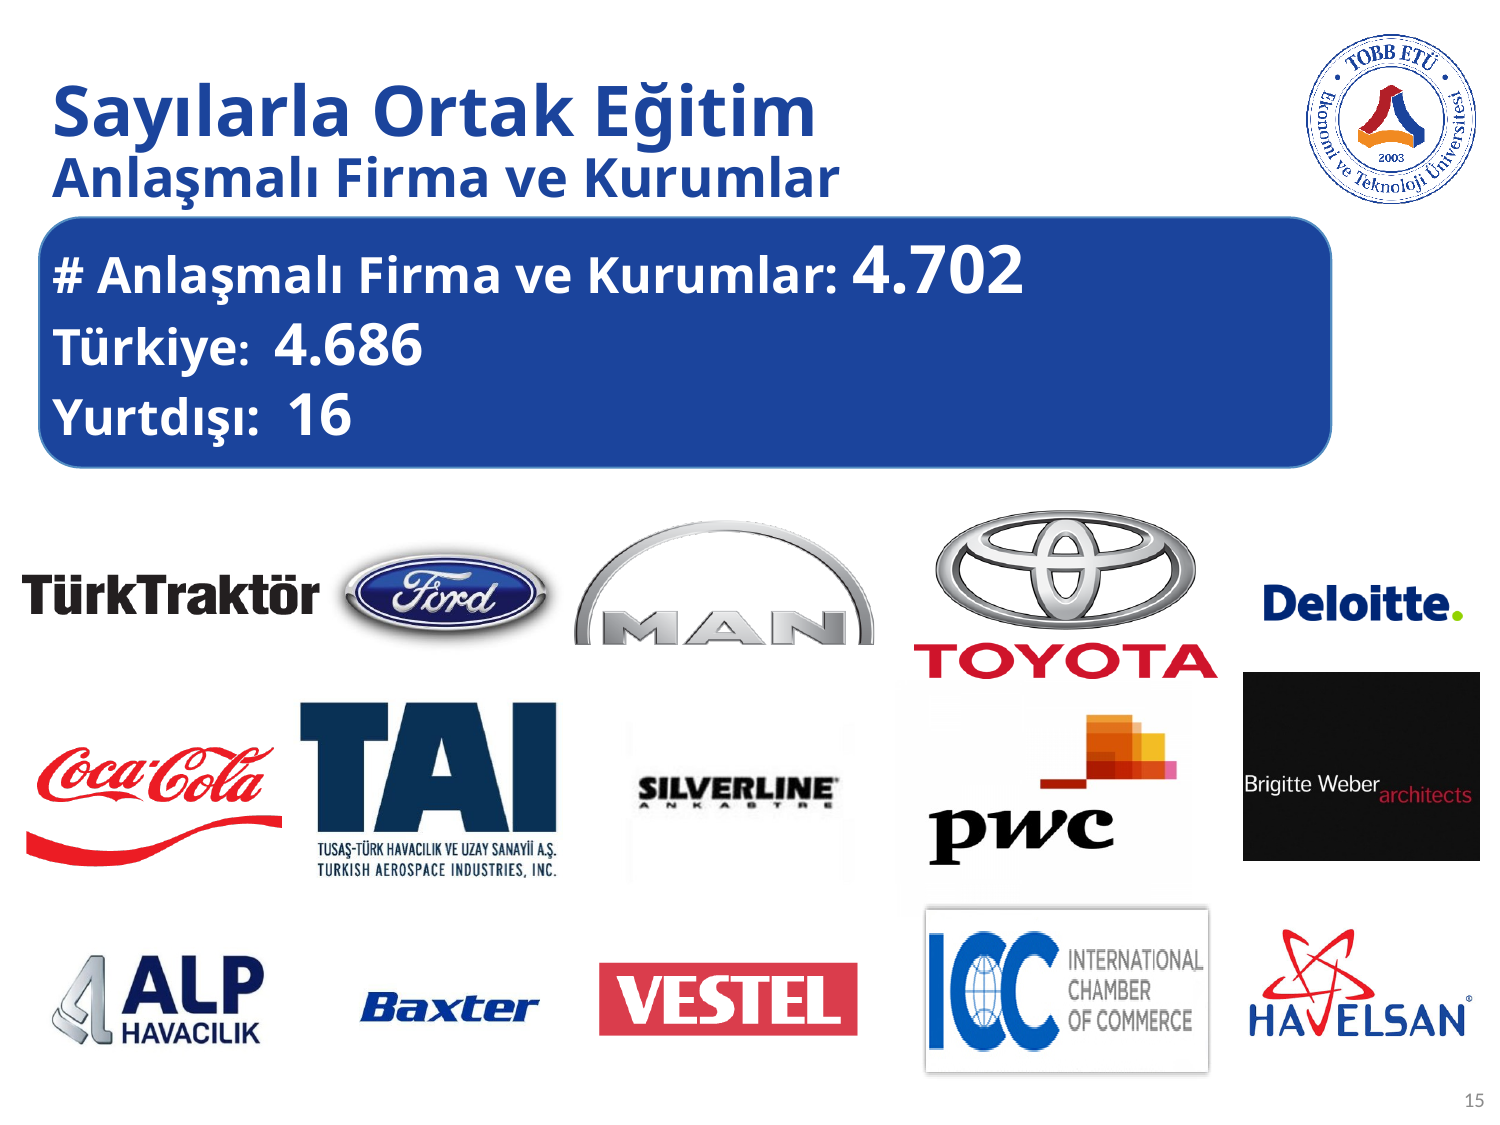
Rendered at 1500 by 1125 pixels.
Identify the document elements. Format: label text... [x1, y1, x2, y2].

text_box # Anlaşmalı Firma ve Kurumlar: 4.702 Türkiye: 4.686 Yurtdışı: 16 [39, 162, 1361, 512]
picture [566, 476, 882, 1125]
picture [7, 476, 568, 1125]
picture [888, 477, 1487, 1098]
picture [1332, 34, 1476, 204]
title Sayılarla Ortak Eğitim Anlaşmalı Firma ve Kurumlar [37, 0, 1332, 218]
slide_number 15 [1162, 1068, 1500, 1125]
